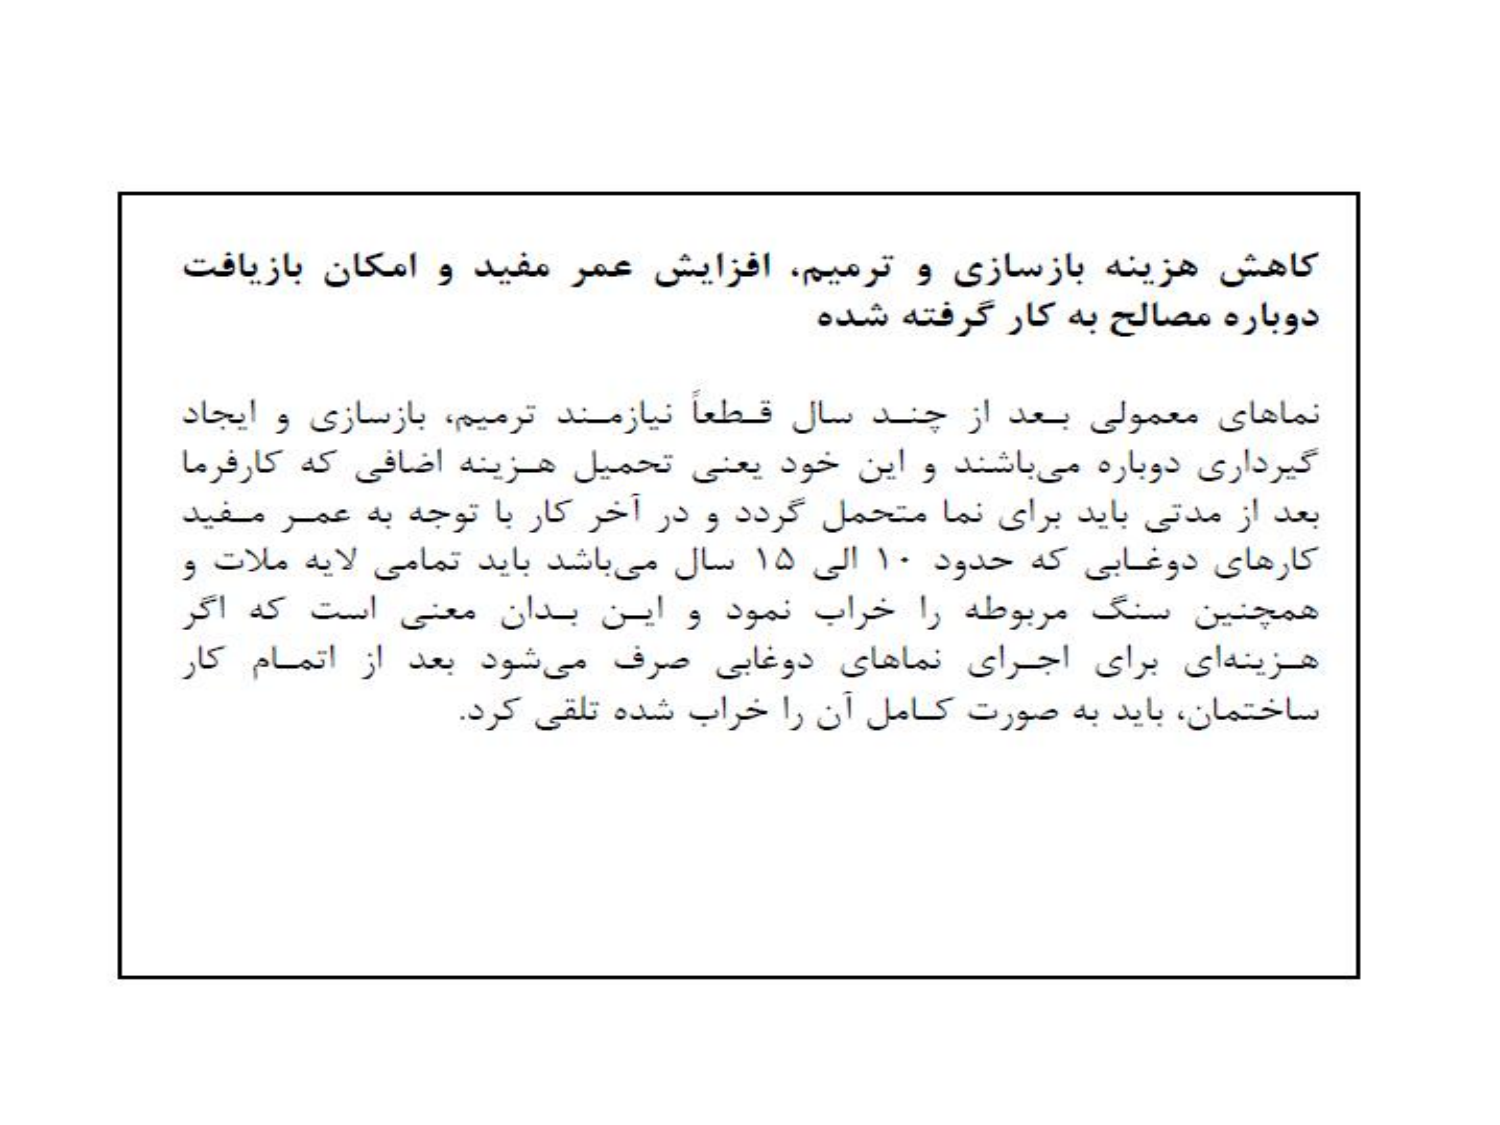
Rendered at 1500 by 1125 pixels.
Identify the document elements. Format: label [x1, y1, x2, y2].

picture [41, 125, 1436, 1053]
